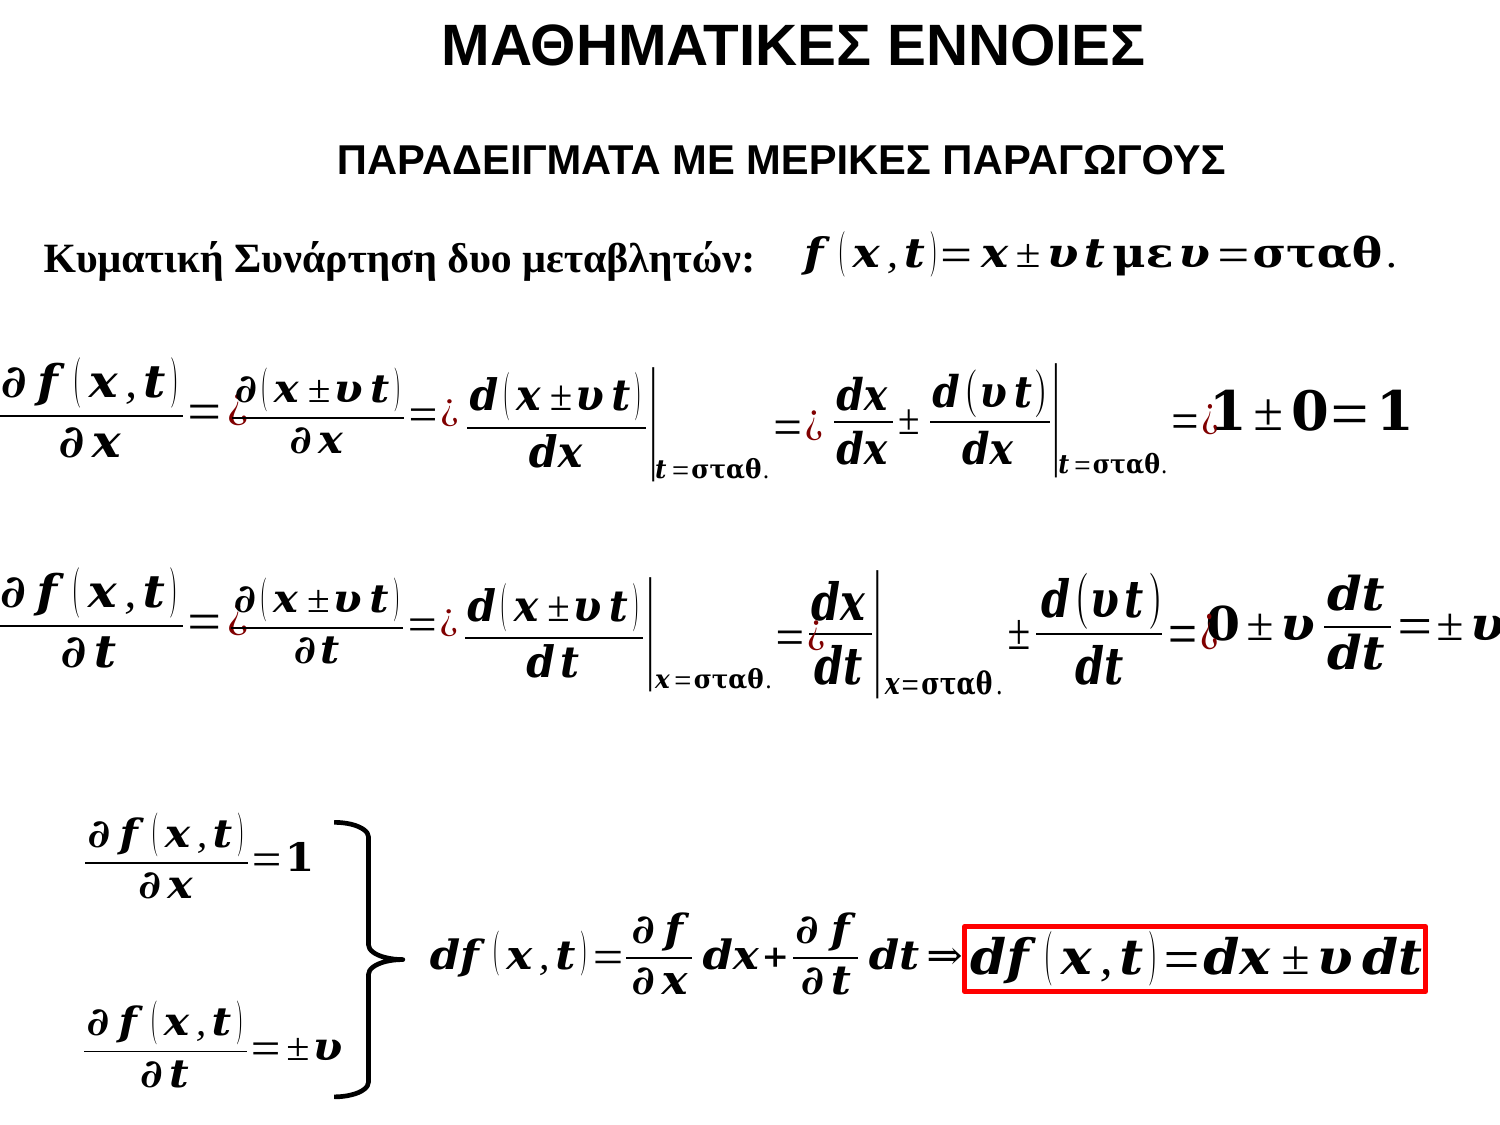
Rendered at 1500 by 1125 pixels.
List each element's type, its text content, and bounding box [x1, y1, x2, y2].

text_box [25, 223, 1400, 290]
text_box ΜΑΘΗΜΑΤΙΚΕΣ ΕΝΝΟΙΕΣ [362, 0, 1225, 85]
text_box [333, 822, 963, 1098]
text_box ΠΑΡΑΔΕΙΓΜΑΤΑ ΜΕ ΜΕΡΙΚΕΣ ΠΑΡΑΓΩΓΟΥΣ [237, 125, 1325, 190]
